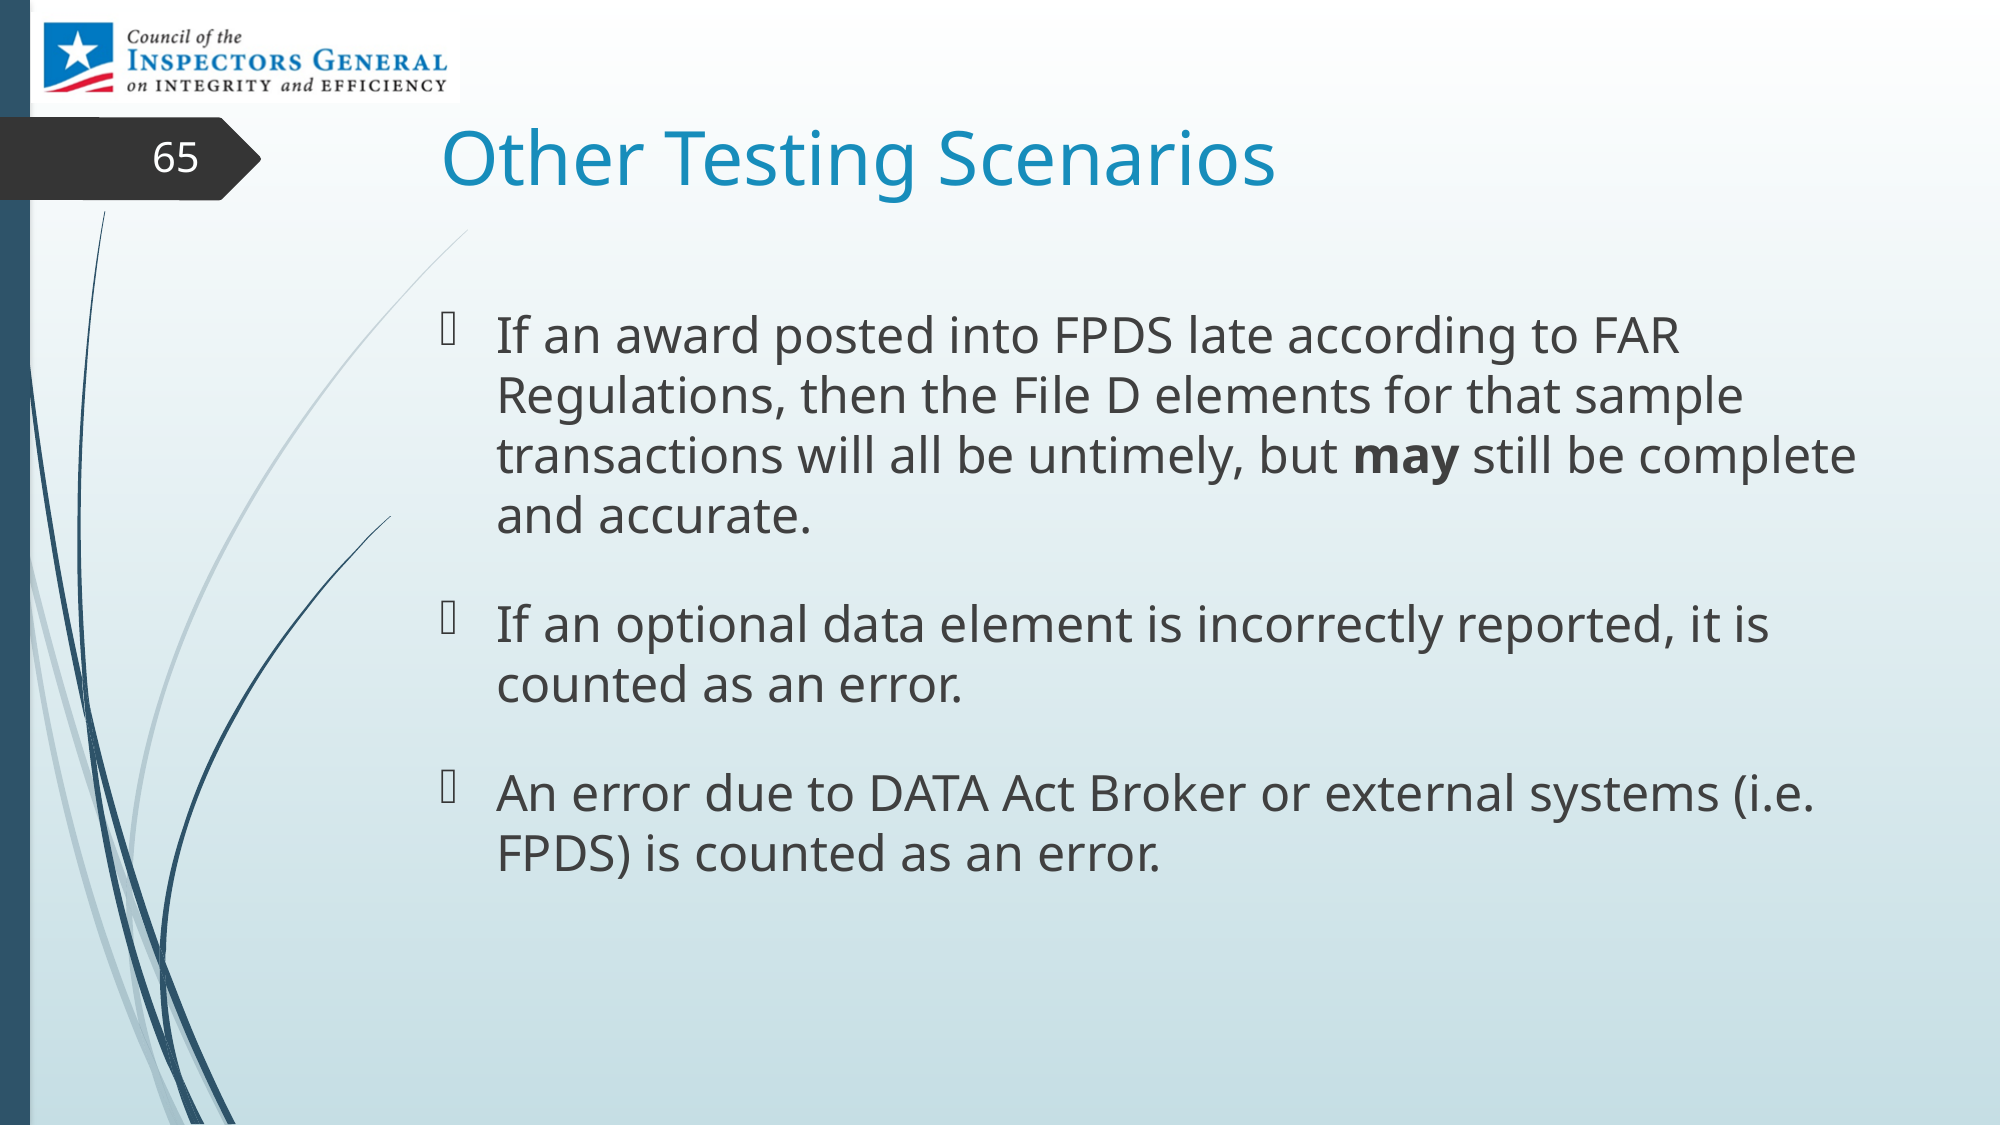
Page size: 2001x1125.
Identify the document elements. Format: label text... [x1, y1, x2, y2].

slide_number 65 [87, 129, 216, 190]
list If an award posted into FPDS late according to FAR Regulations, then the File D elements for that sample transactions will all be untimely, but may still be complete and accurate. If an optional data element is incorrectly reported, it is counted as an error. An error due to DATA Act Broker or external systems (i.e. FPDS) is counted as an error. [424, 296, 1888, 1012]
title Other Testing Scenarios [425, 102, 1888, 296]
picture [31, 12, 460, 103]
